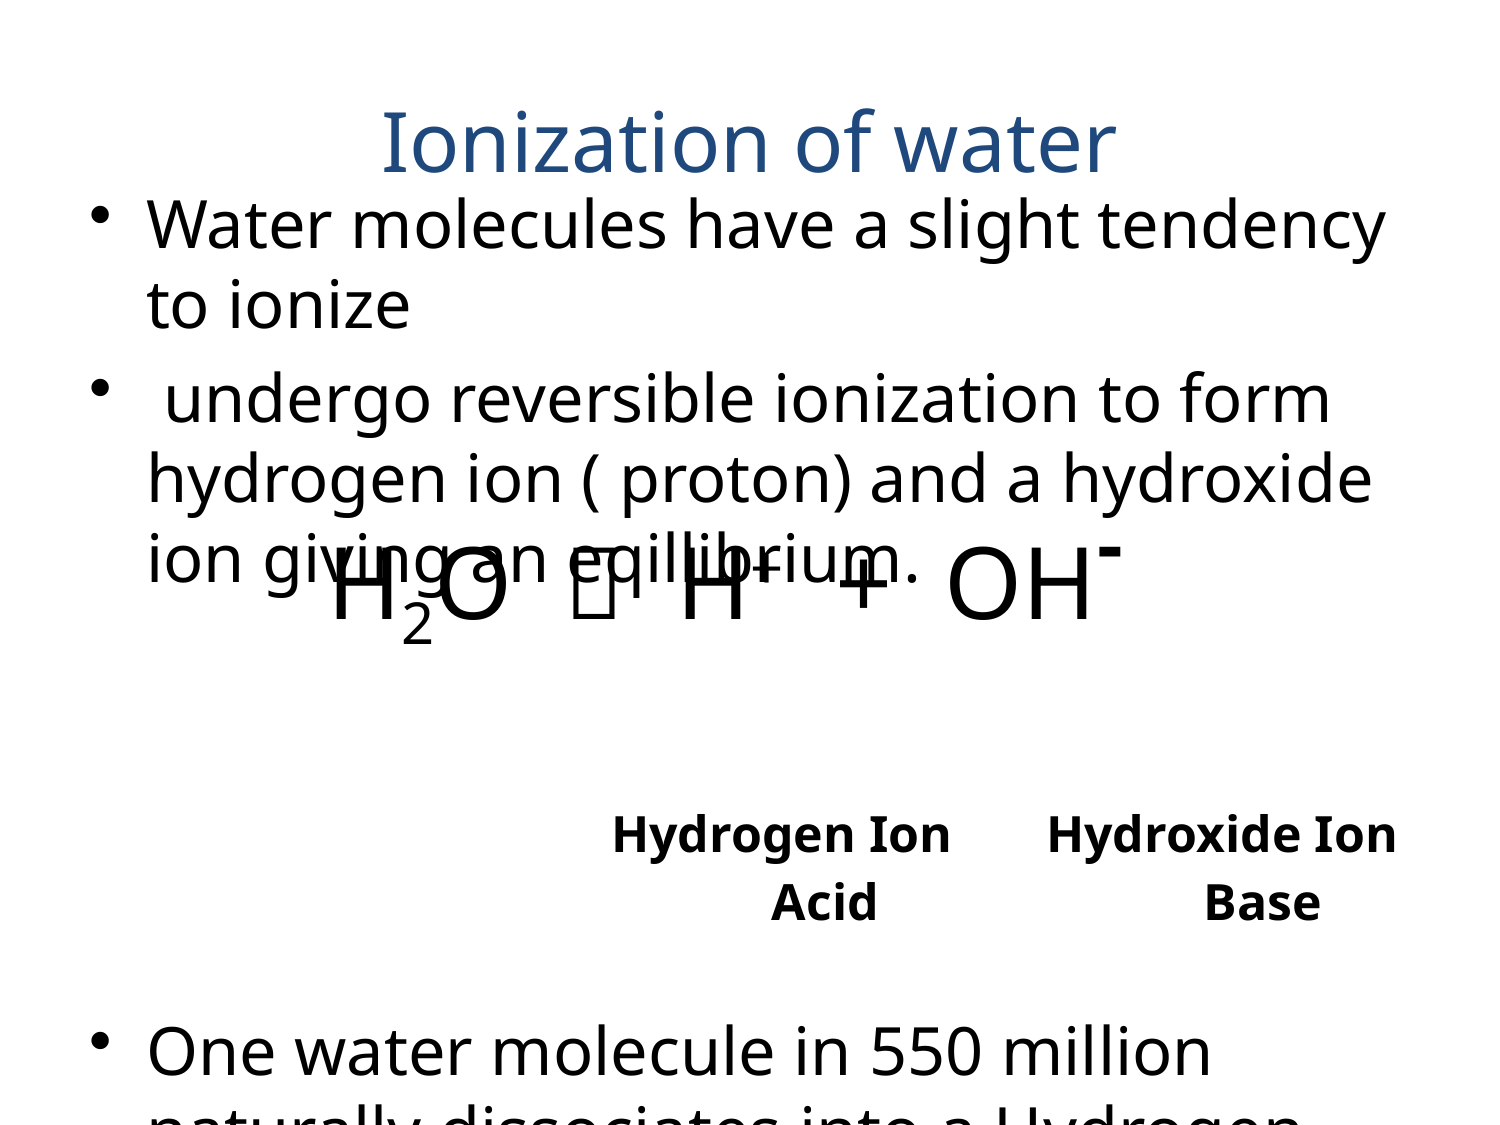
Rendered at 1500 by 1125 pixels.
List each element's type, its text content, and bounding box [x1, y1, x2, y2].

text_box Ionization of water [74, 45, 1425, 174]
text_box H2O  H+ + OH- [112, 474, 1338, 664]
text_box Water molecules have a slight tendency to ionize undergo reversible ionization to form hydrogen ion ( proton) and a hydroxide ion giving an eqillibrium. Hydrogen Ion Hydroxide Ion Acid Base One water molecule in 550 million naturally dissociates into a Hydrogen Ion (H+) and a Hydroxide Ion (OH- [74, 174, 1438, 1075]
